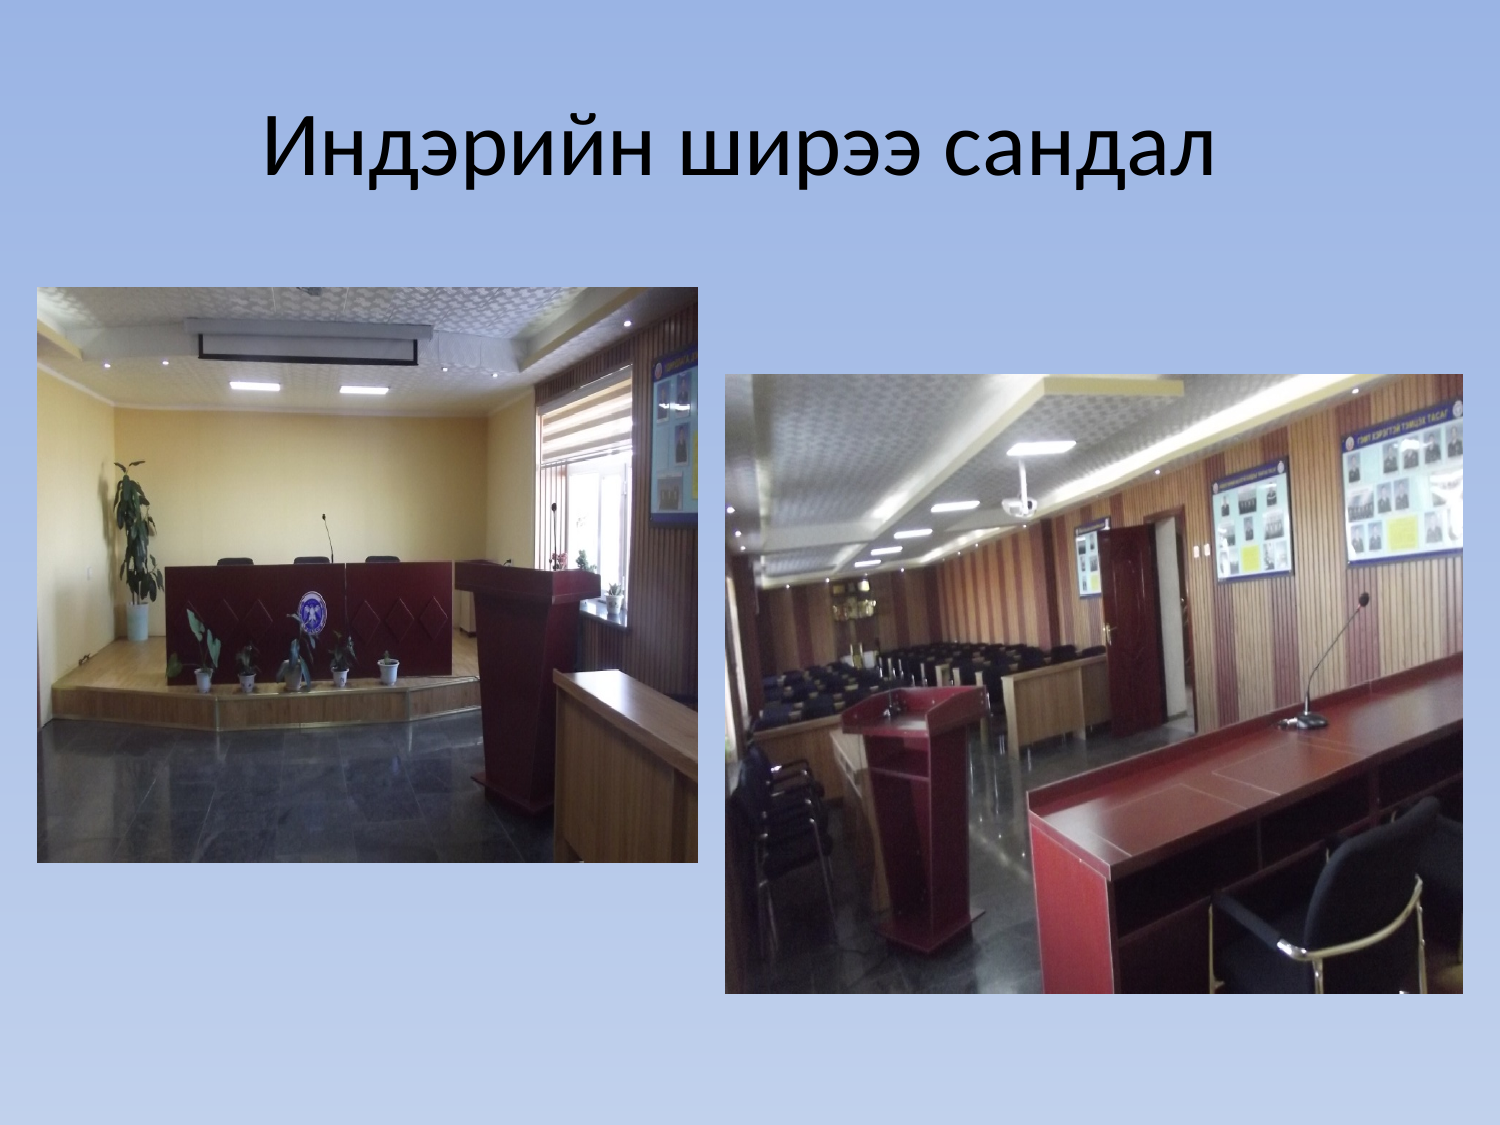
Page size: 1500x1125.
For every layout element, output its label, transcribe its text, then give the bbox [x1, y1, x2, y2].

title Индэрийн ширээ сандал [75, 45, 1425, 233]
picture [724, 374, 1463, 994]
picture [37, 287, 698, 863]
